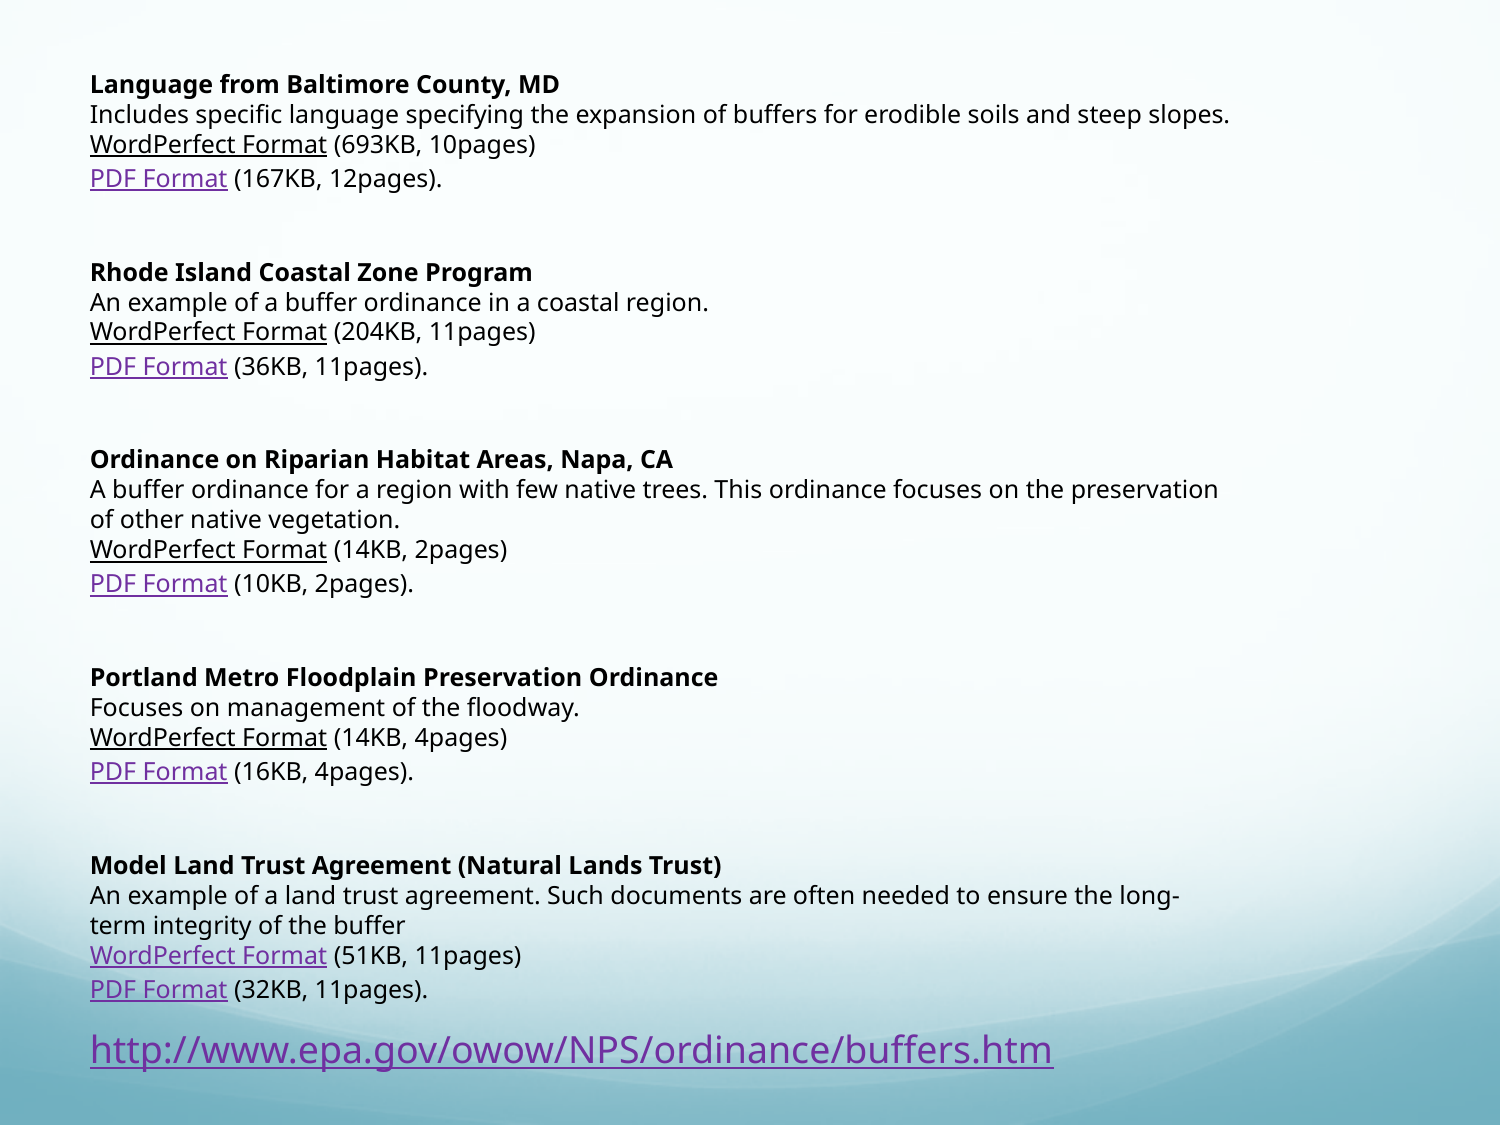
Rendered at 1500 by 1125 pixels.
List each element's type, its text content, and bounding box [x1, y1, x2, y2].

text_box http://www.epa.gov/owow/NPS/ordinance/buffers.htm [75, 1018, 1250, 1085]
text_box Language from Baltimore County, MD Includes specific language specifying the expansion of buffers for erodible soils and steep slopes. WordPerfect Format (693KB, 10pages) PDF Format (167KB, 12pages). Rhode Island Coastal Zone Program An example of a buffer ordinance in a coastal region. WordPerfect Format (204KB, 11pages) PDF Format (36KB, 11pages). Ordinance on Riparian Habitat Areas, Napa, CA A buffer ordinance for a region with few native trees. This ordinance focuses on the preservation of other native vegetation. WordPerfect Format (14KB, 2pages) PDF Format (10KB, 2pages). Portland Metro Floodplain Preservation Ordinance Focuses on management of the floodway. WordPerfect Format (14KB, 4pages) PDF Format (16KB, 4pages). Model Land Trust Agreement (Natural Lands Trust) An example of a land trust agreement. Such documents are often needed to ensure the long-term integrity of the buffer WordPerfect Format (51KB, 11pages) PDF Format (32KB, 11pages). [75, 60, 1250, 1018]
